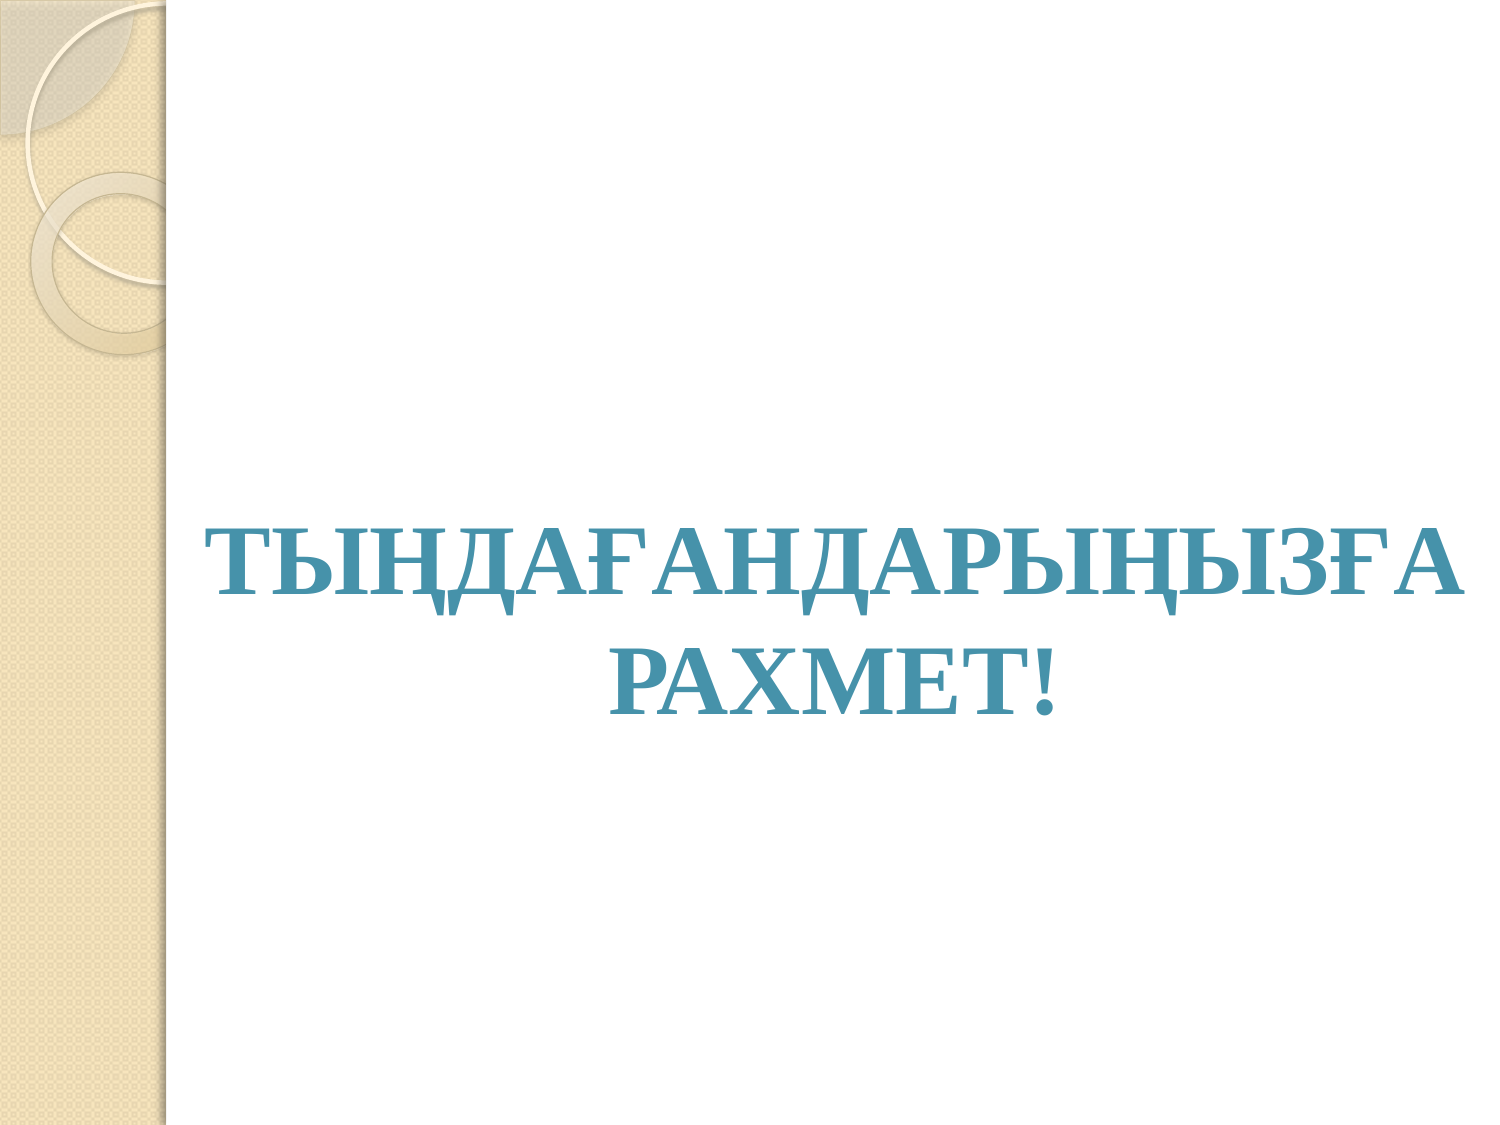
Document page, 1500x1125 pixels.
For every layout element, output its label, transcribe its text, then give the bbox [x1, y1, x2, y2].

text_box Тыңдағандарыңызға рахмет! [171, 486, 1500, 742]
